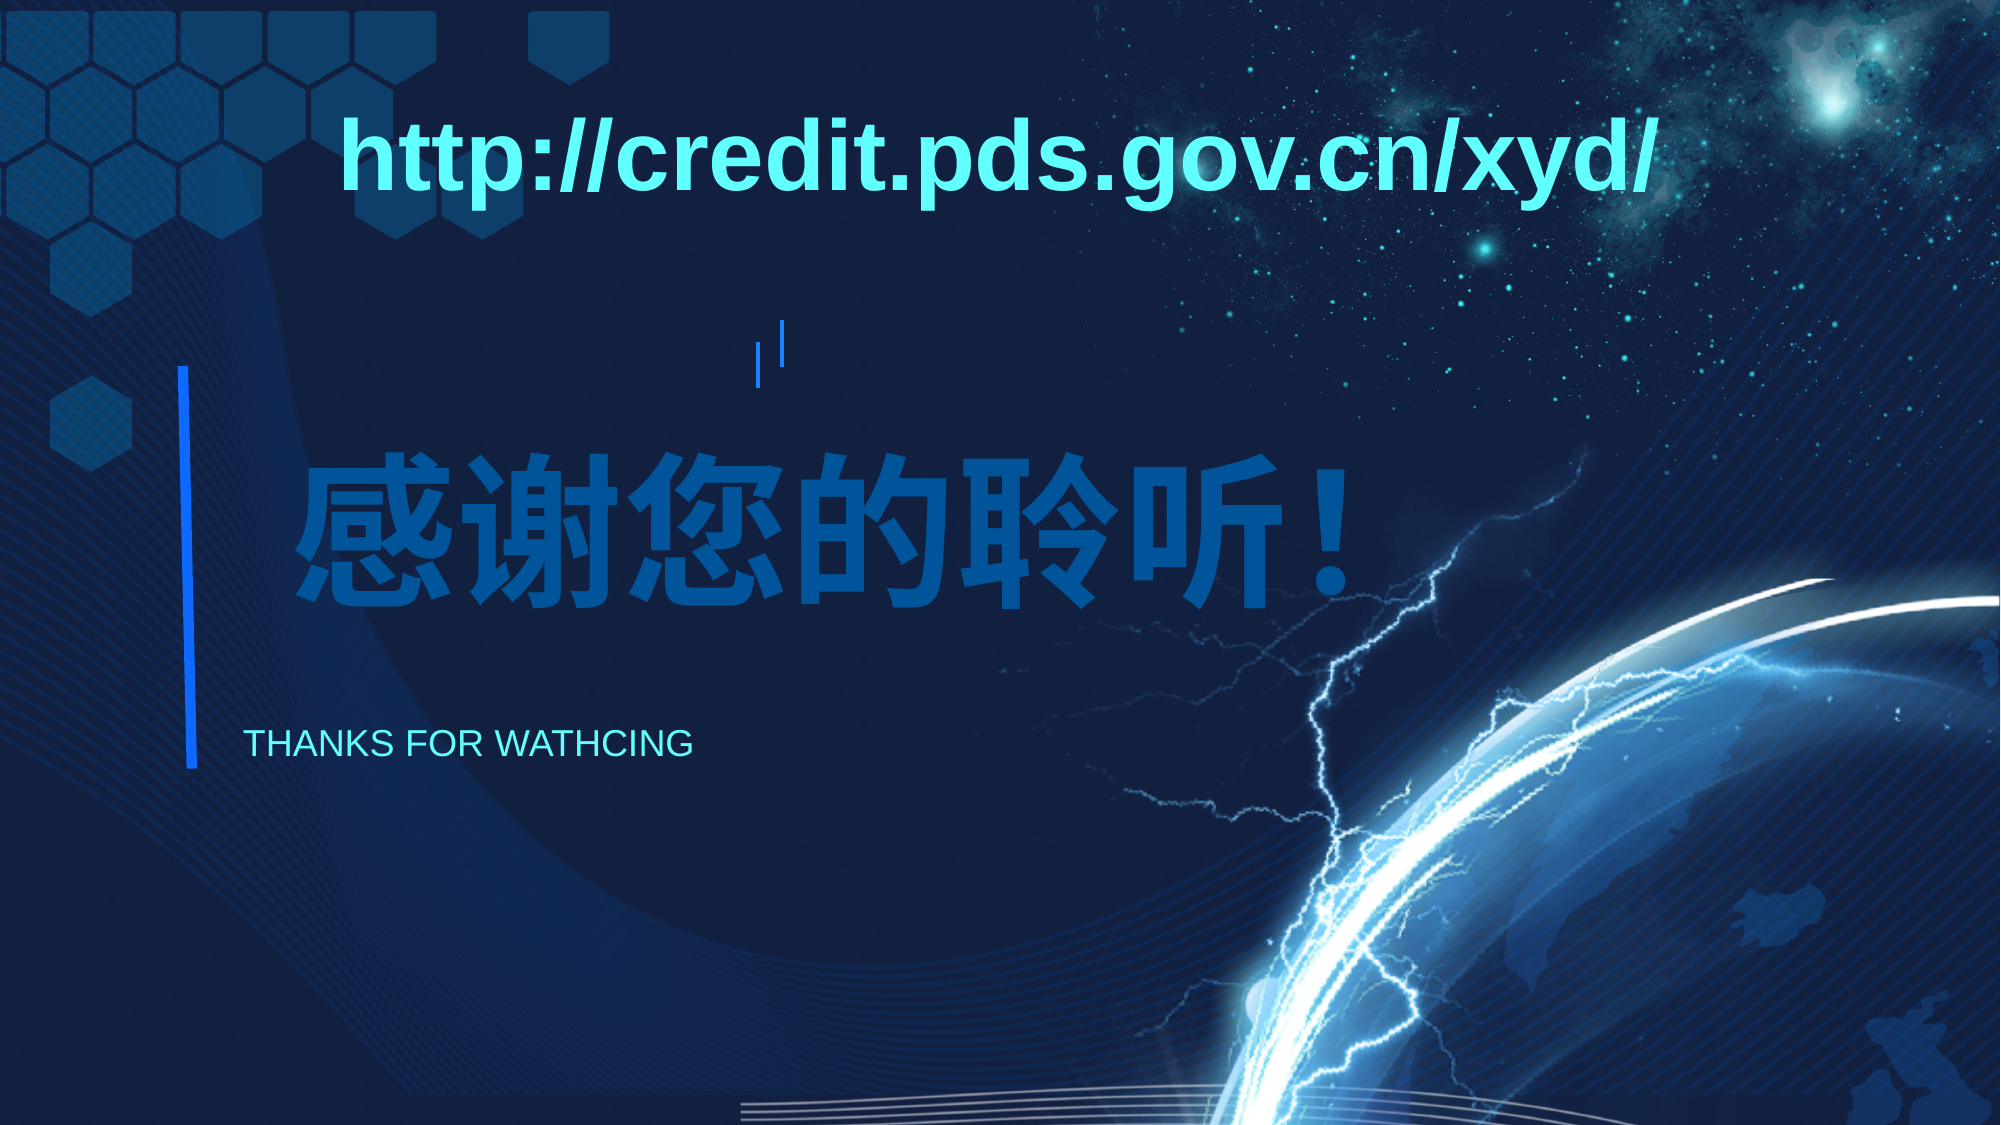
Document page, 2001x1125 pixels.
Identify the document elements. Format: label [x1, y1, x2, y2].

text_box [716, 320, 785, 389]
text_box [182, 585, 192, 769]
picture [0, 0, 2001, 1125]
